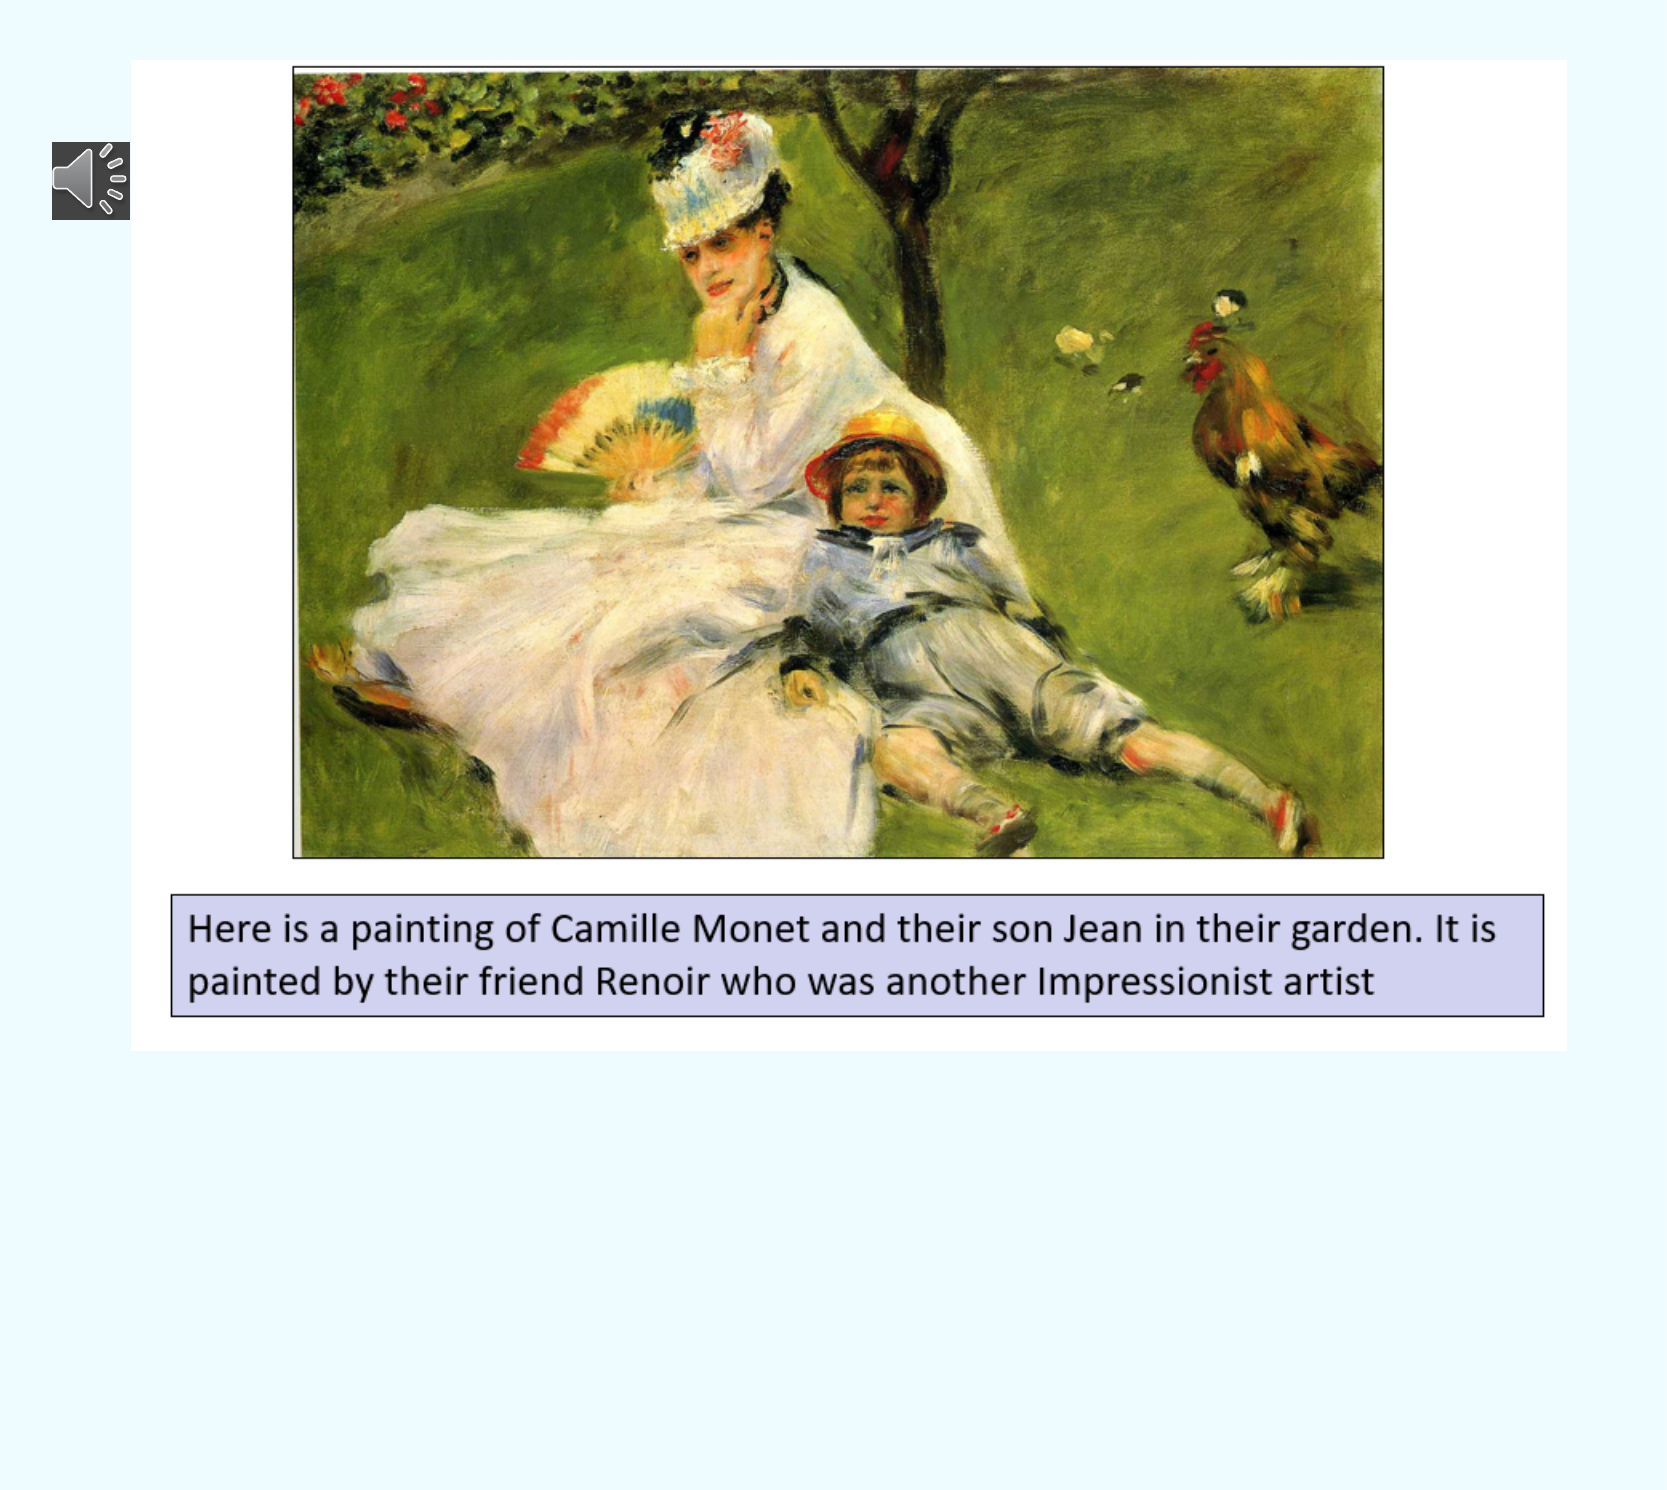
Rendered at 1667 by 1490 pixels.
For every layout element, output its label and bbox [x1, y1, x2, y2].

picture [51, 60, 1567, 1051]
